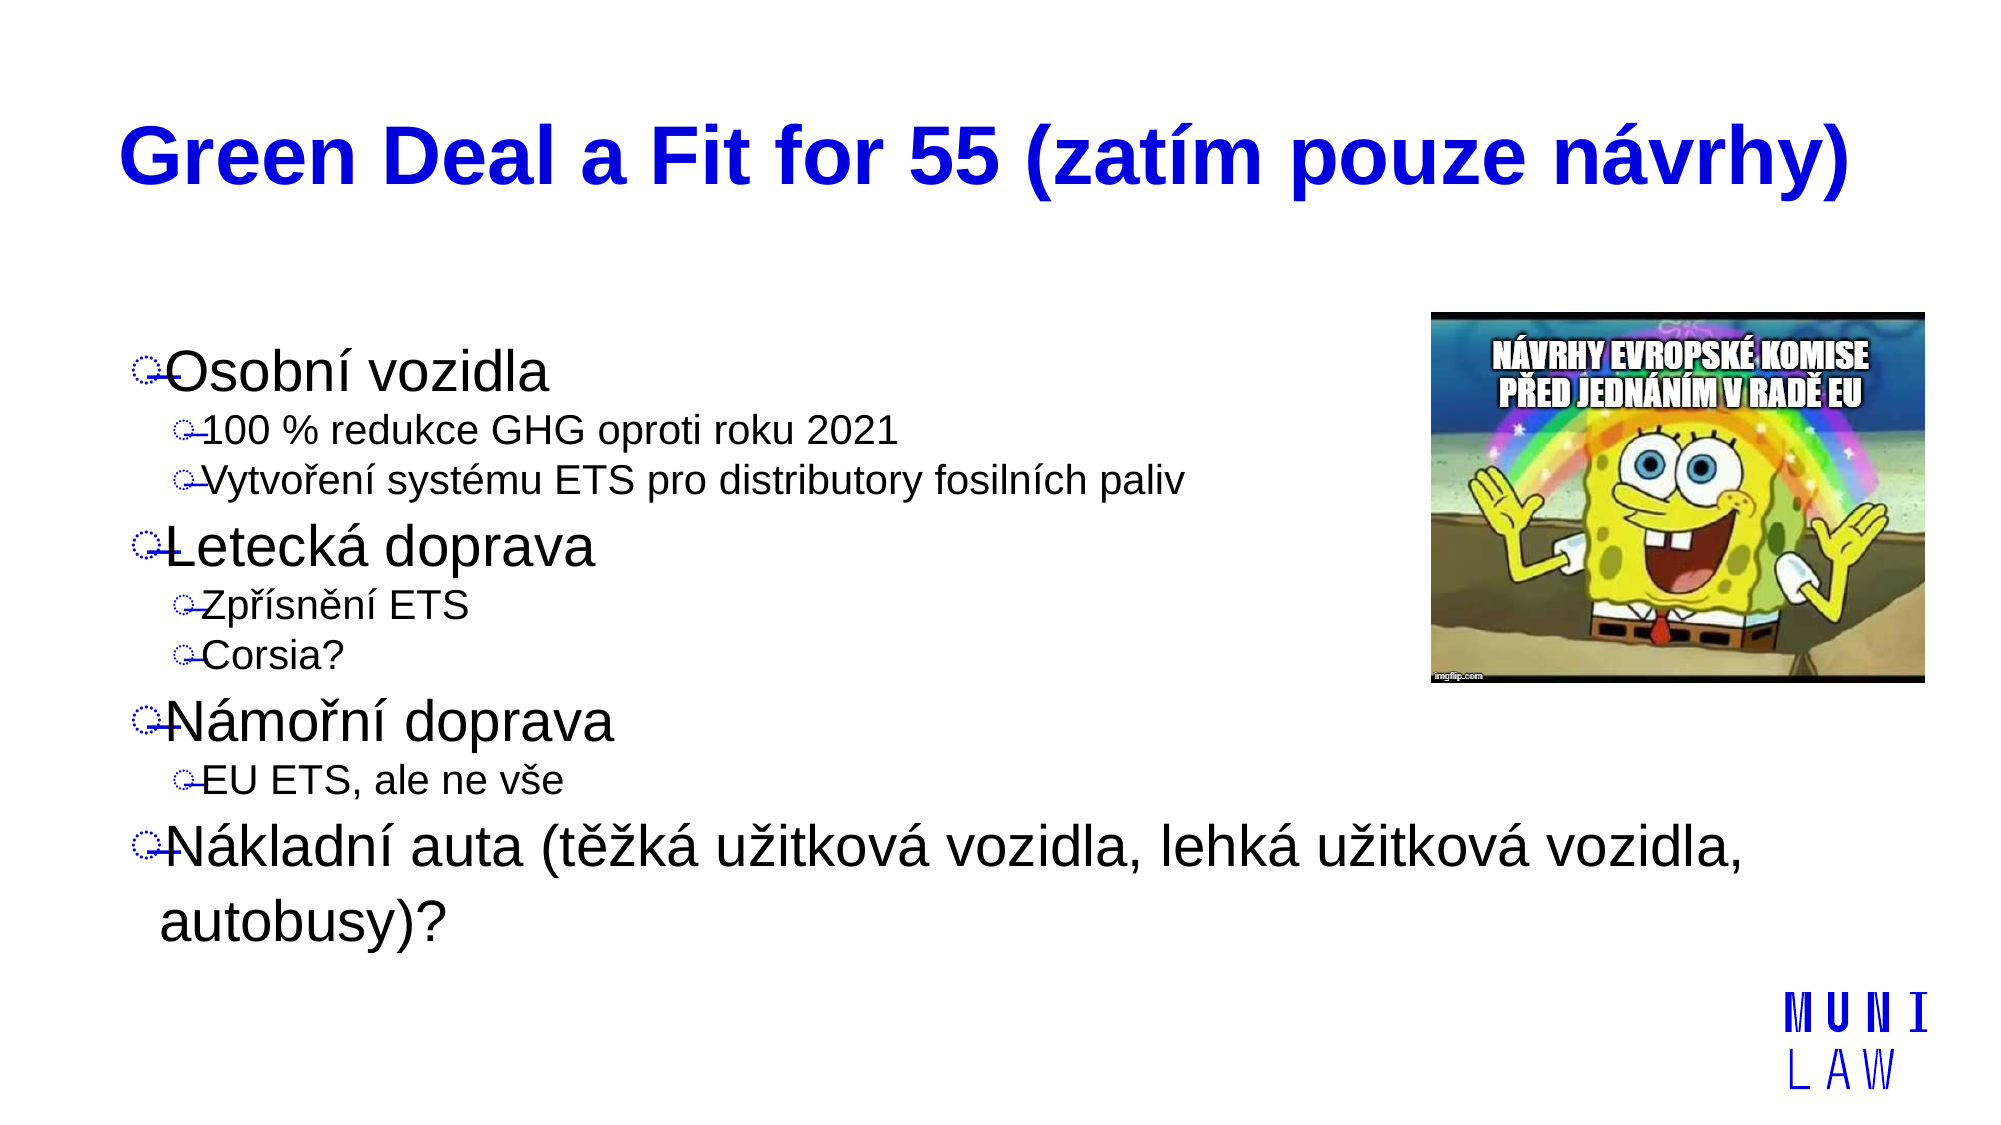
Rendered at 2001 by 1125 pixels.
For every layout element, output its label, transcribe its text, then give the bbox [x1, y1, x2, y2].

title Green Deal a Fit for 55 (zatím pouze návrhy) [118, 118, 1883, 193]
list Osobní vozidla 100 % redukce GHG oproti roku 2021 Vytvoření systému ETS pro distributory fosilních paliv Letecká doprava Zpřísnění ETS Corsia? Námořní doprava EU ETS, ale ne vše Nákladní auta (těžká užitková vozidla, lehká užitková vozidla, autobusy)? [118, 327, 1883, 1007]
picture [1431, 312, 1926, 684]
